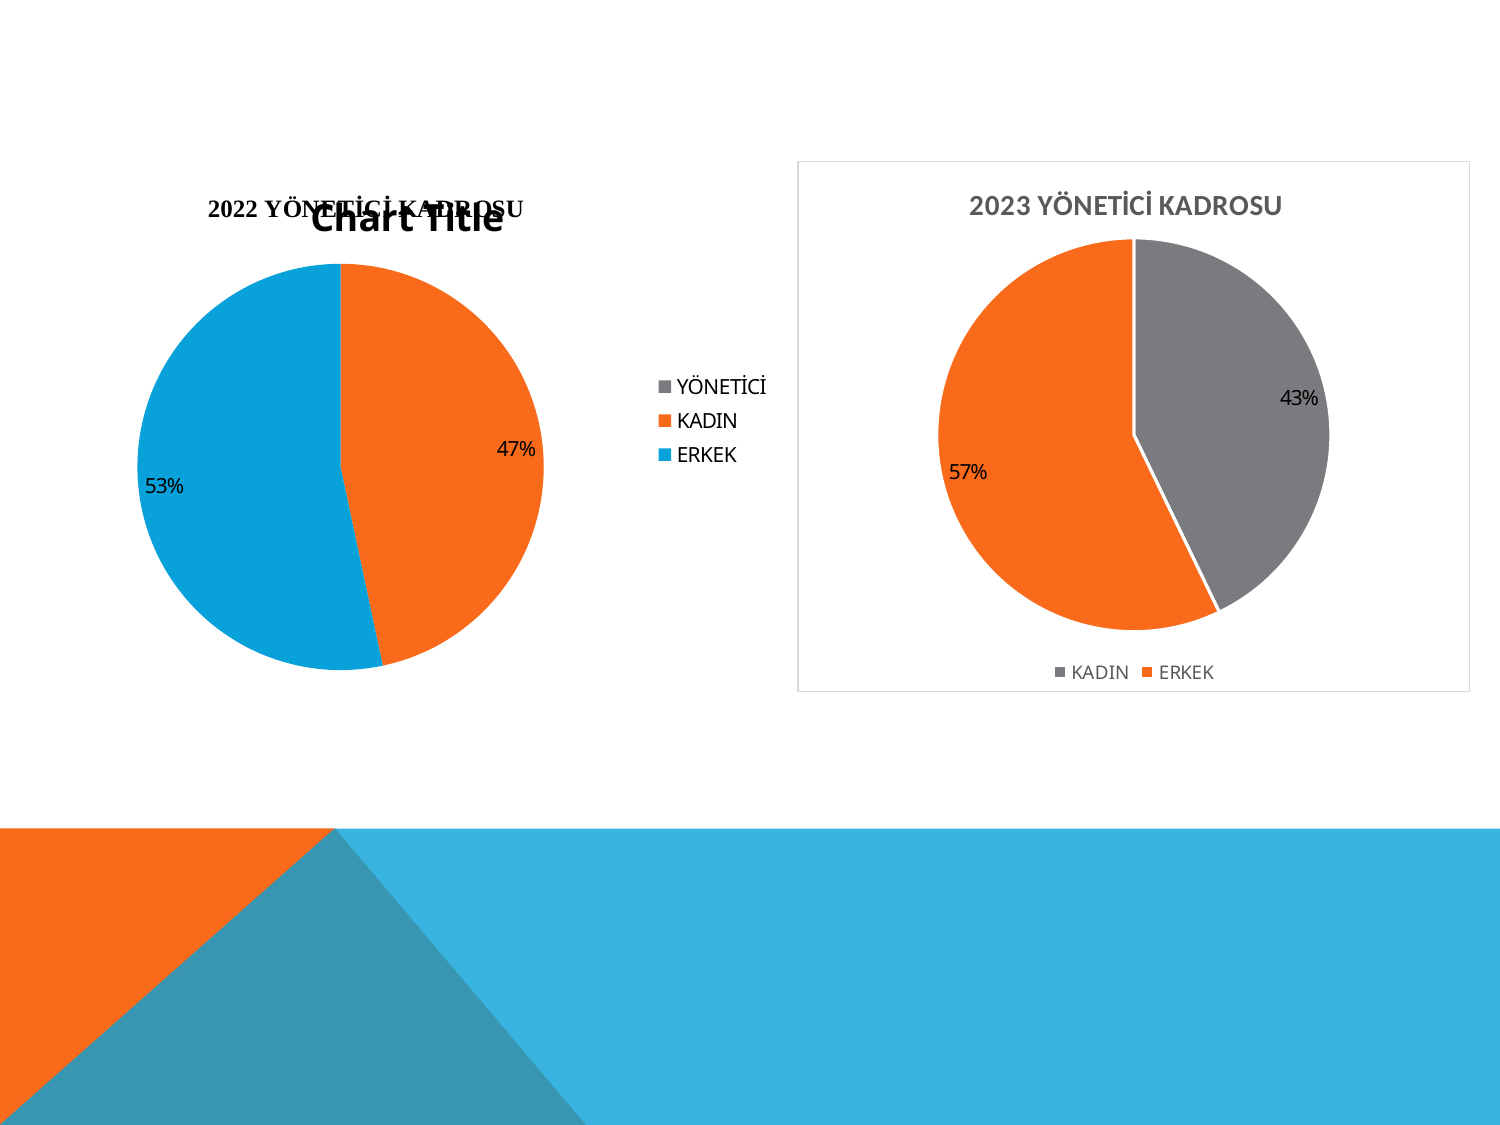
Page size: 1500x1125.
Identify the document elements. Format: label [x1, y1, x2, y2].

chart [796, 160, 1471, 693]
chart [29, 160, 786, 681]
